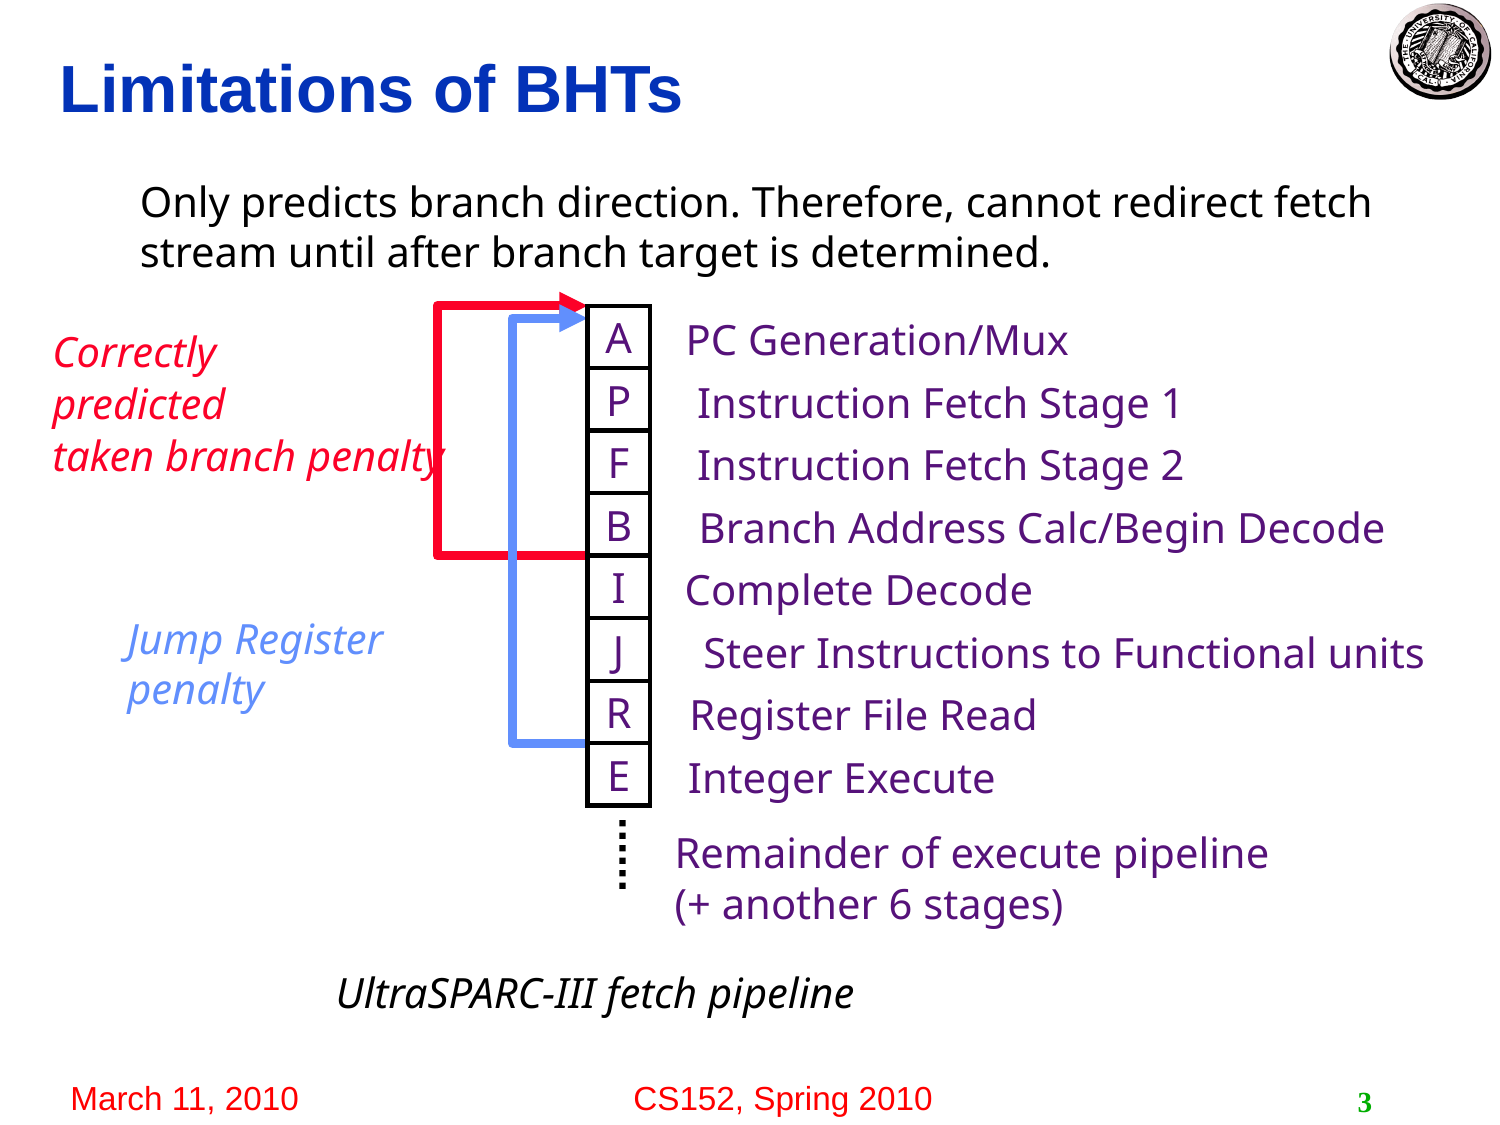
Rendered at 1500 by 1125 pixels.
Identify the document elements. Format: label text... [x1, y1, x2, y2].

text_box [587, 305, 1471, 936]
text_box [37, 305, 586, 556]
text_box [112, 317, 582, 744]
text_box Only predicts branch direction. Therefore, cannot redirect fetch stream until after branch target is determined. [125, 168, 1448, 283]
title Limitations of BHTs [44, 34, 1427, 148]
picture [1378, 0, 1500, 103]
slide_number 3 [1074, 1076, 1388, 1125]
text_box UltraSPARC-III fetch pipeline [320, 959, 1248, 1025]
